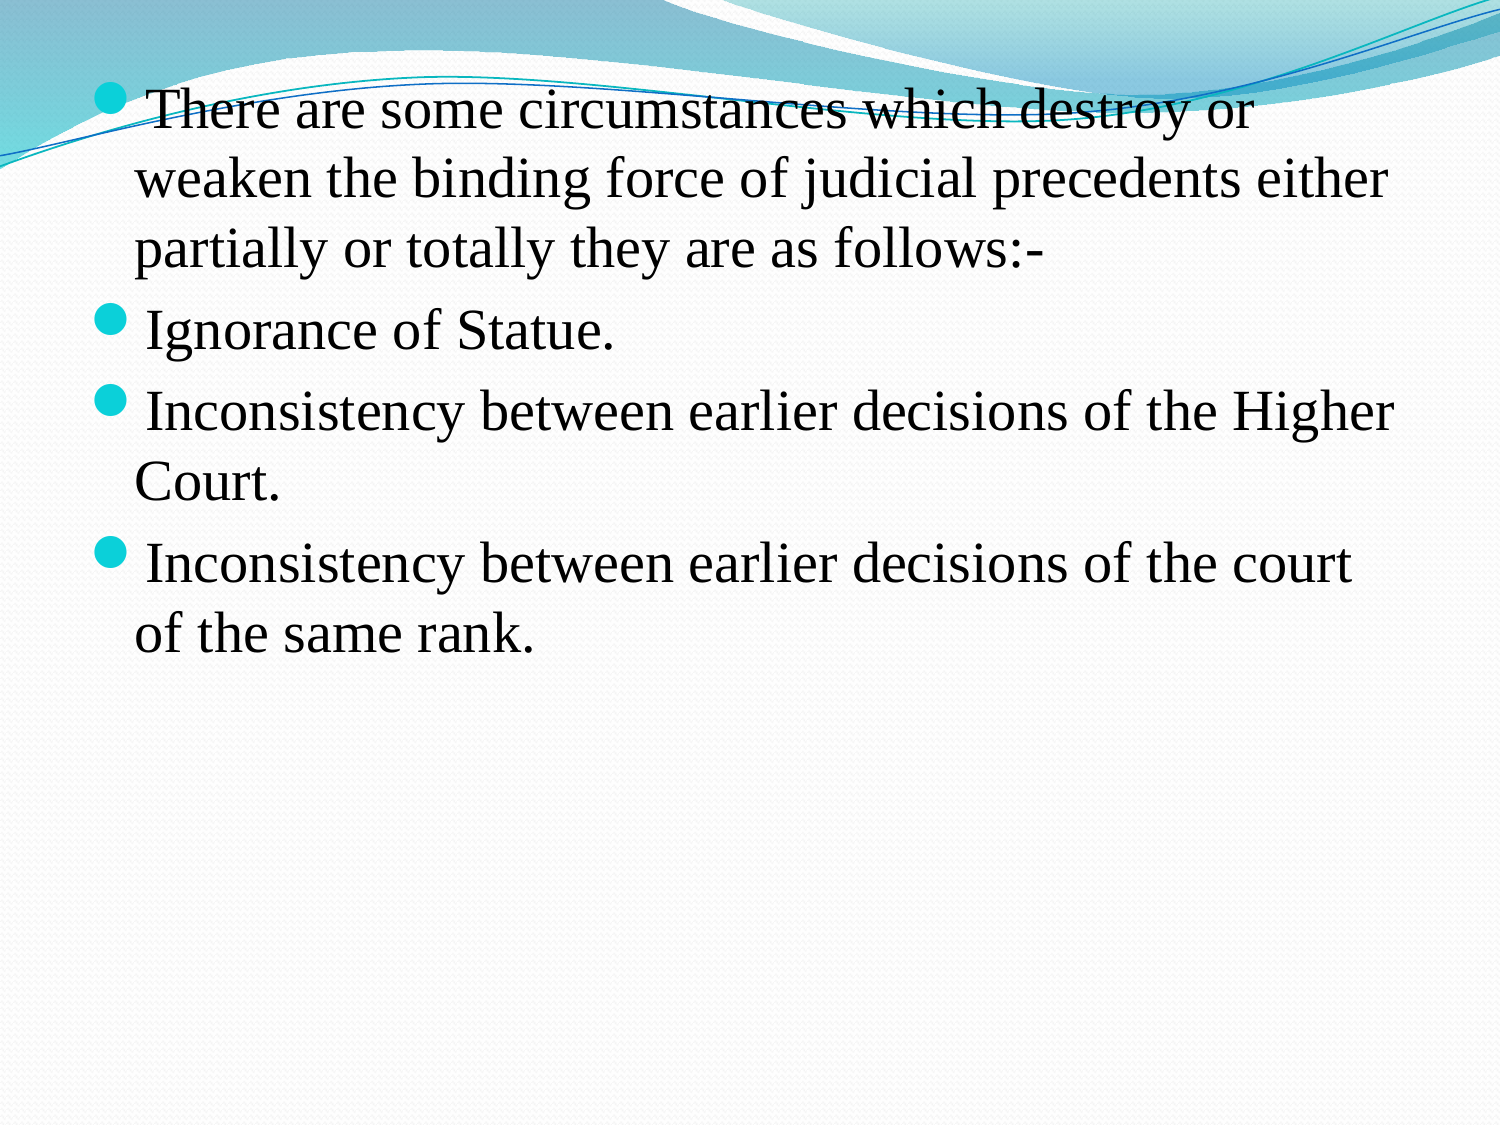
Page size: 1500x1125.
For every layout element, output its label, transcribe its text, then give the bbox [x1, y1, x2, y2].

list There are some circumstances which destroy or weaken the binding force of judicial precedents either partially or totally they are as follows:- Ignorance of Statue. Inconsistency between earlier decisions of the Higher Court. Inconsistency between earlier decisions of the court of the same rank. [75, 62, 1425, 1005]
